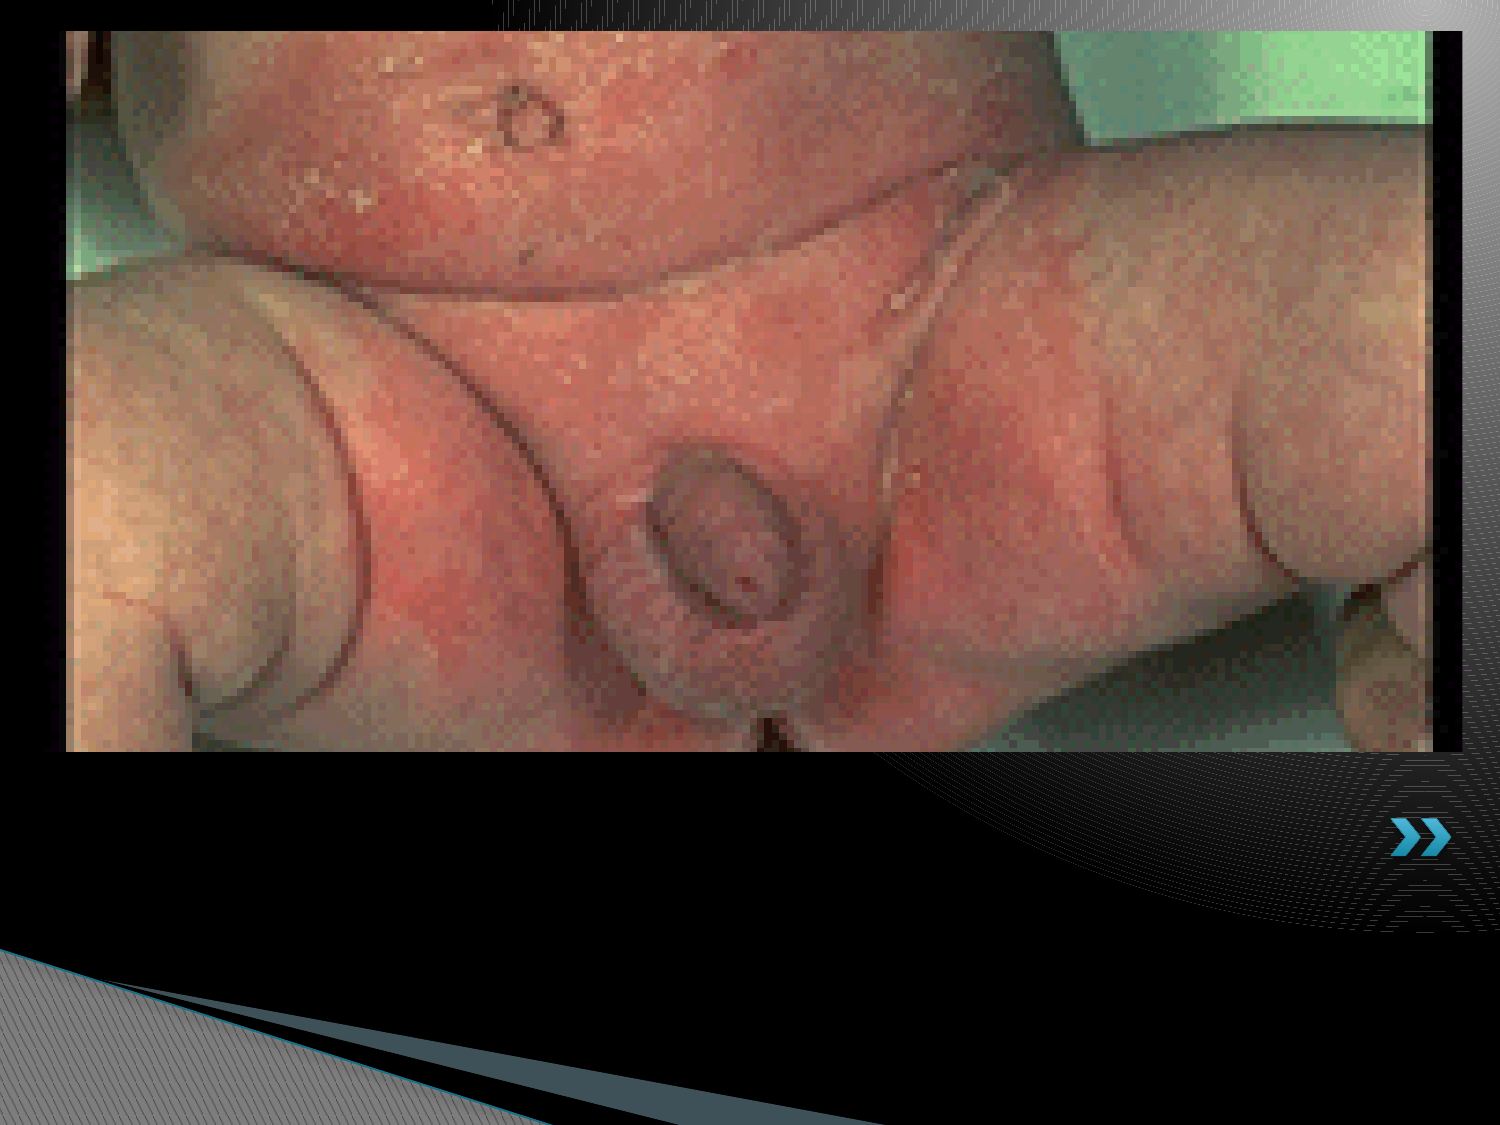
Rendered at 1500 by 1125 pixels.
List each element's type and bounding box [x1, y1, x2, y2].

picture [37, 30, 1463, 752]
picture [0, 952, 543, 1125]
